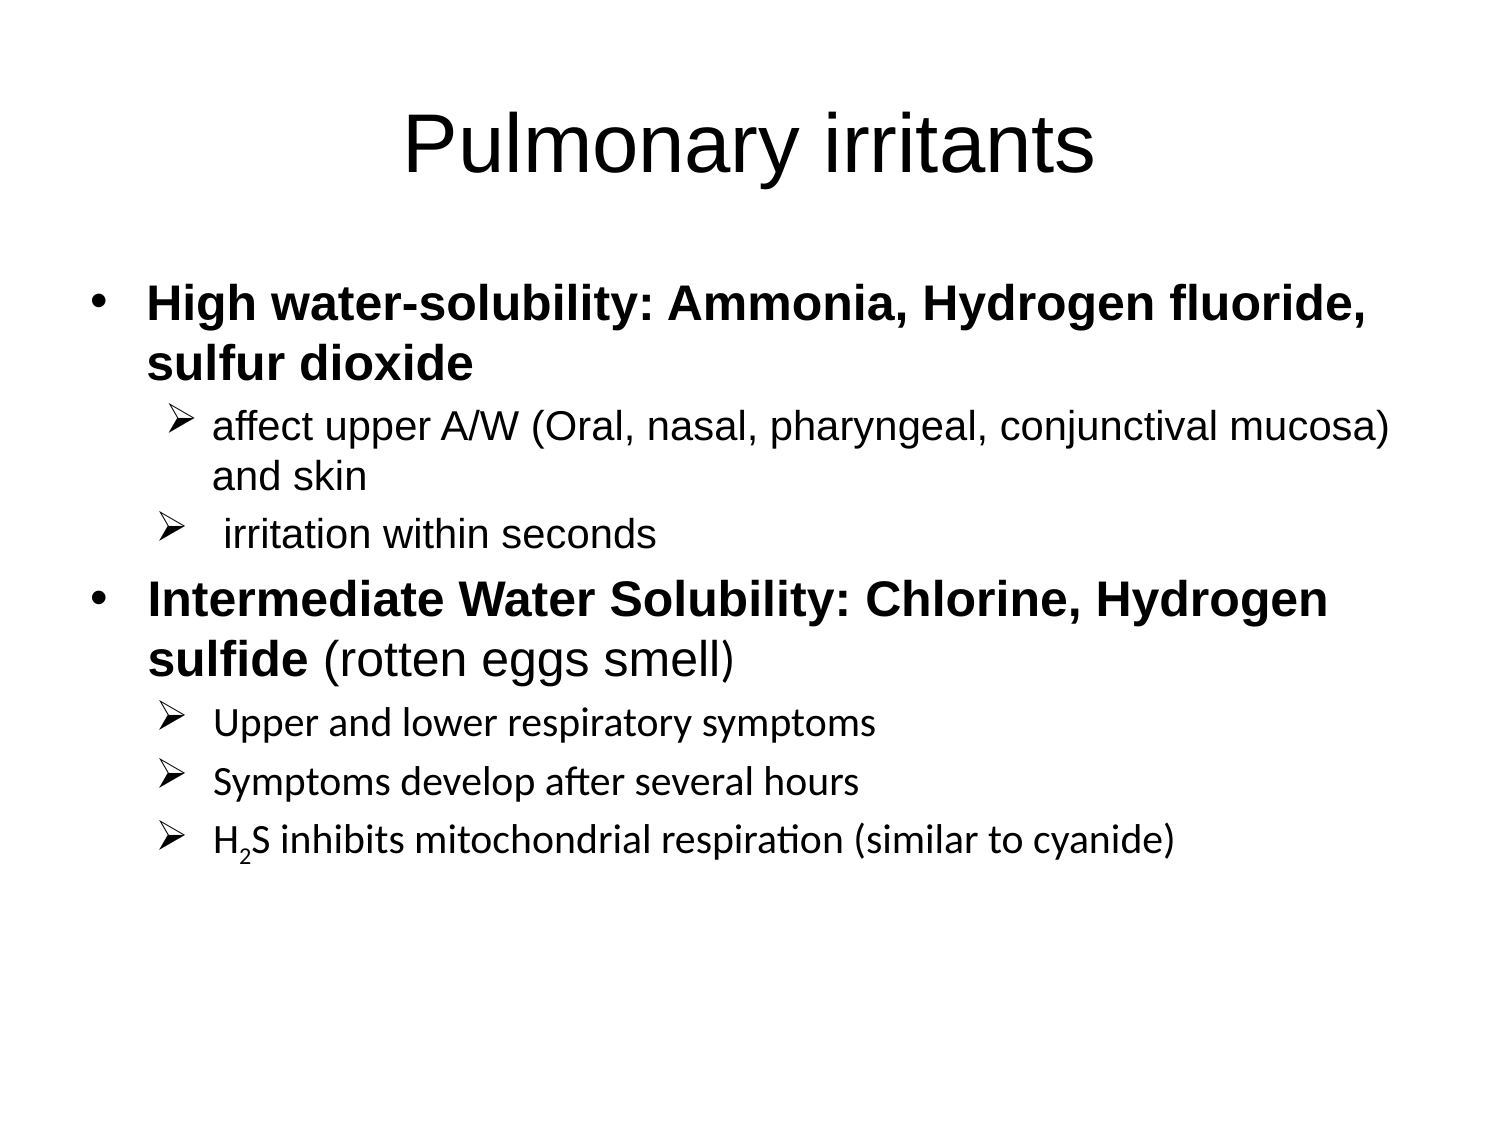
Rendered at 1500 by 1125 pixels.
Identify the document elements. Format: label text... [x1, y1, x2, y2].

title Pulmonary irritants [75, 45, 1425, 233]
list High water-solubility: Ammonia, Hydrogen fluoride, sulfur dioxide affect upper A/W (Oral, nasal, pharyngeal, conjunctival mucosa) and skin irritation within seconds Intermediate Water Solubility: Chlorine, Hydrogen sulfide (rotten eggs smell) Upper and lower respiratory symptoms Symptoms develop after several hours H2S inhibits mitochondrial respiration (similar to cyanide) [75, 262, 1425, 1005]
